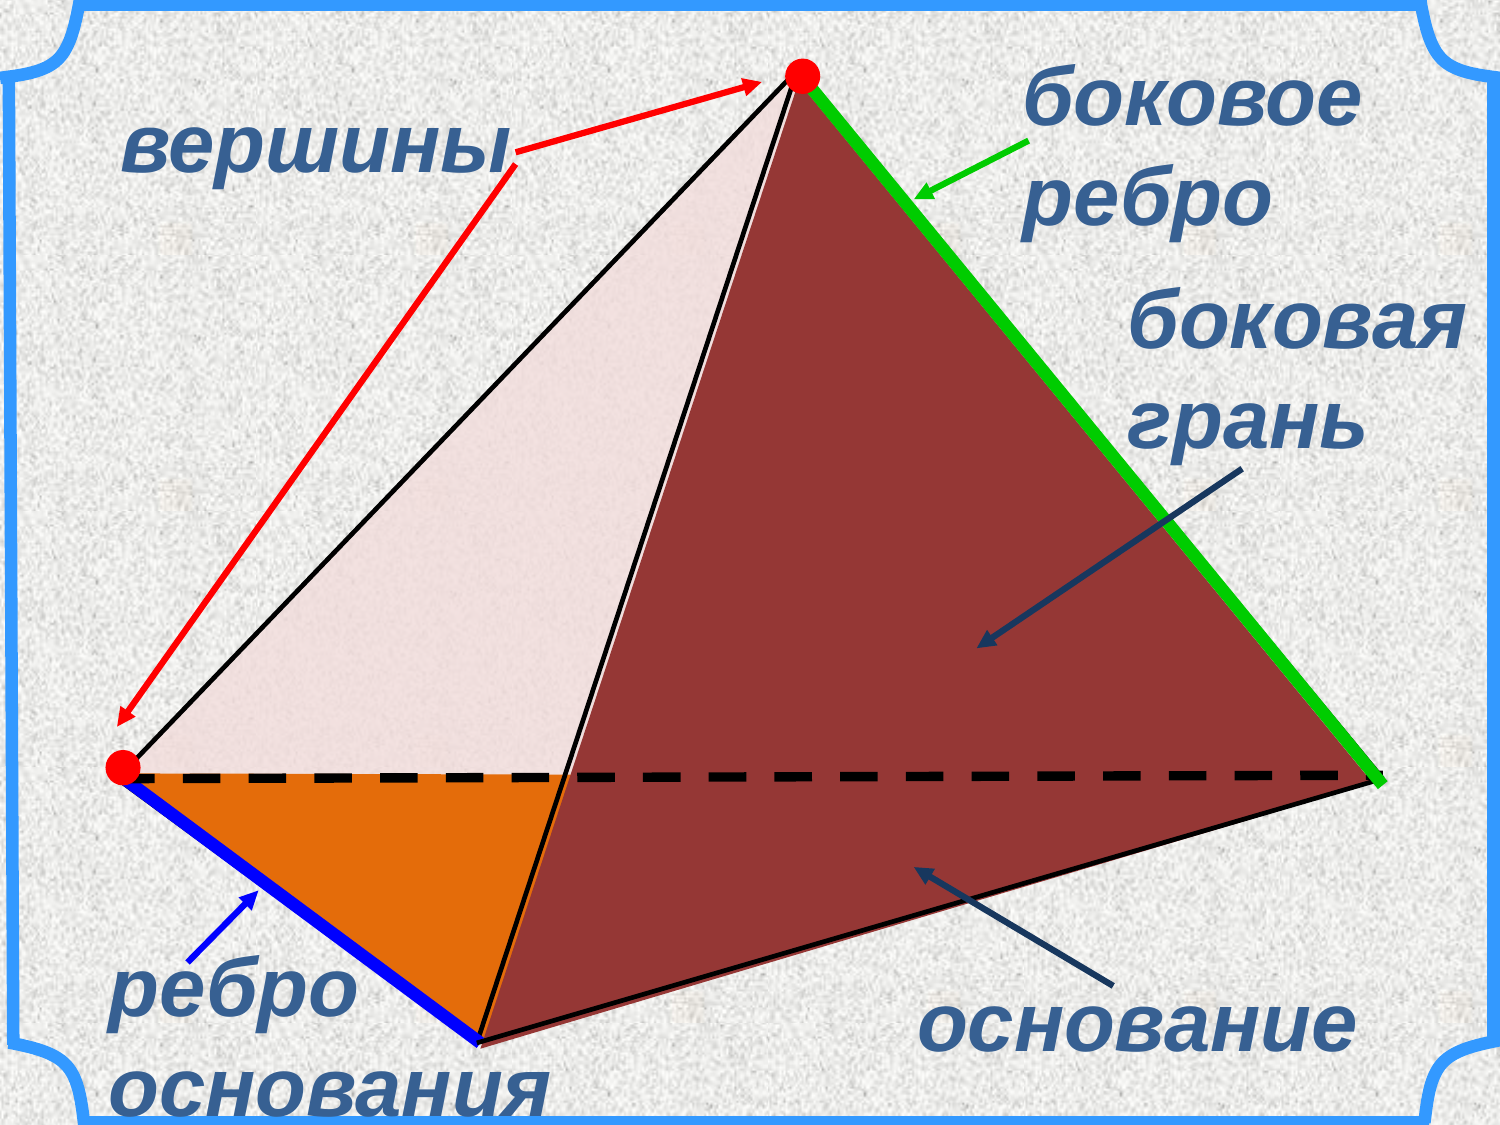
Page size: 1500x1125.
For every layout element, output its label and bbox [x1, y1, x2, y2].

text_box [102, 84, 812, 765]
text_box [116, 775, 1383, 779]
text_box [150, 396, 1124, 717]
text_box [476, 786, 1383, 1044]
text_box [116, 787, 471, 1044]
text_box [0, 0, 1500, 1125]
text_box [735, 131, 1445, 718]
